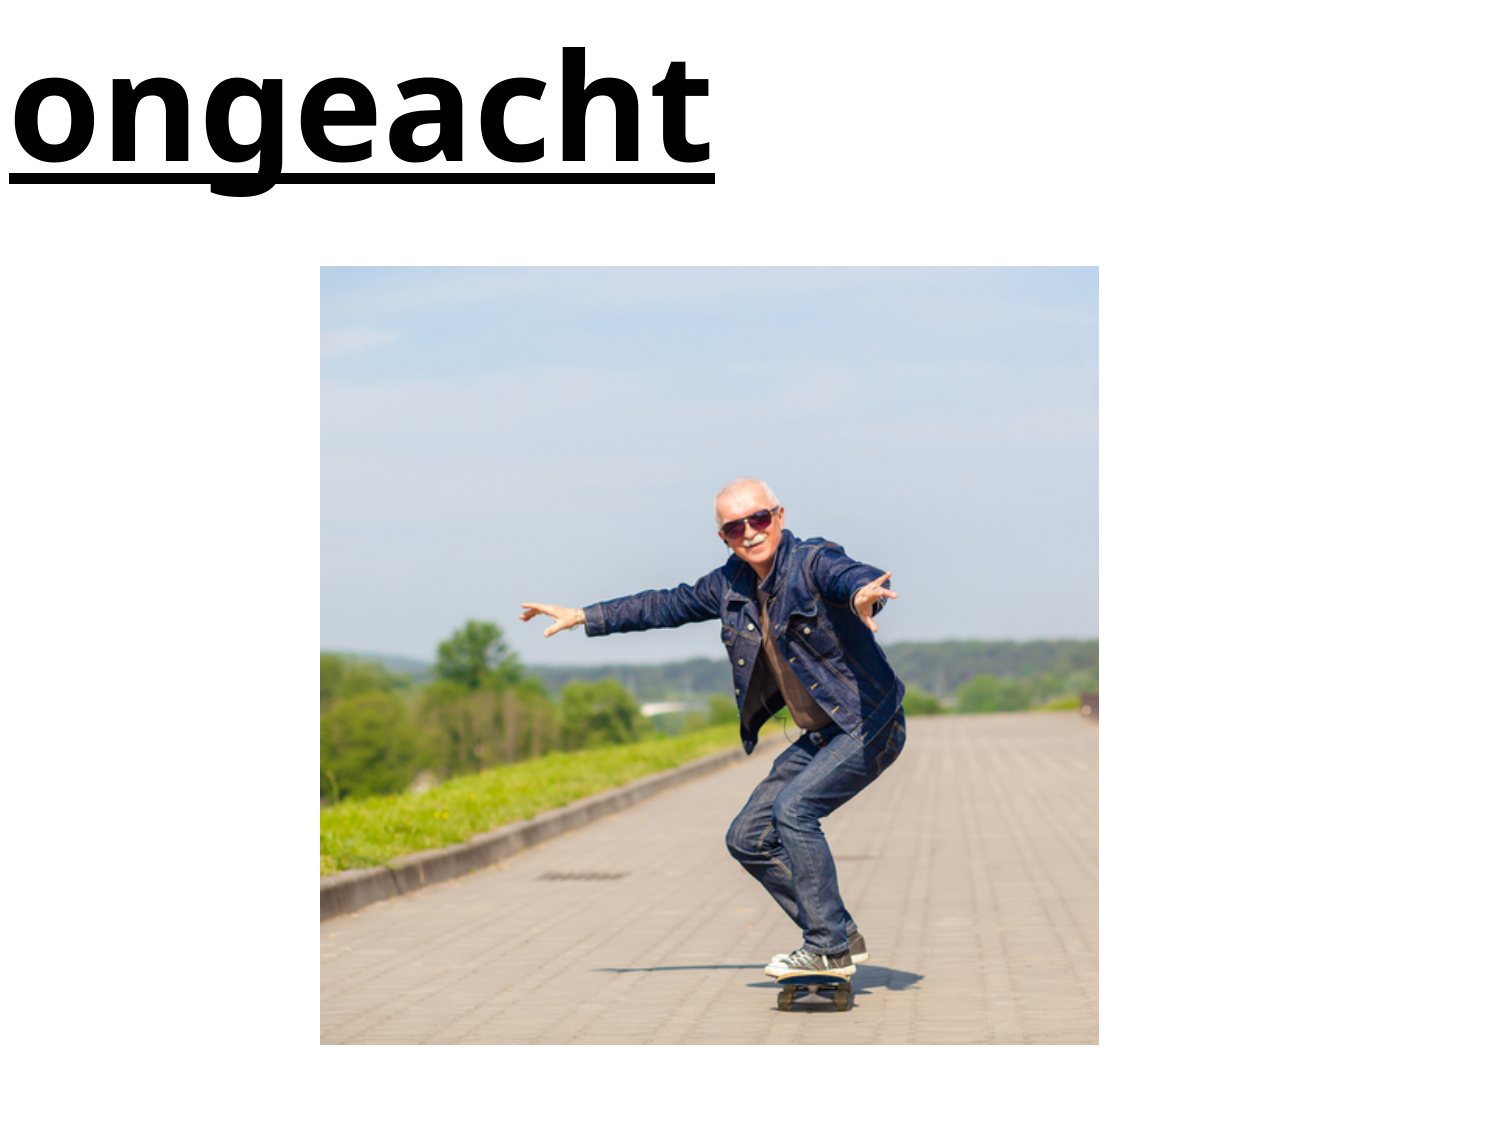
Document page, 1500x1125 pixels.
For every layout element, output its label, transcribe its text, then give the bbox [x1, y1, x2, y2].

picture [320, 265, 1099, 1045]
text_box ongeacht [0, 4, 1500, 199]
